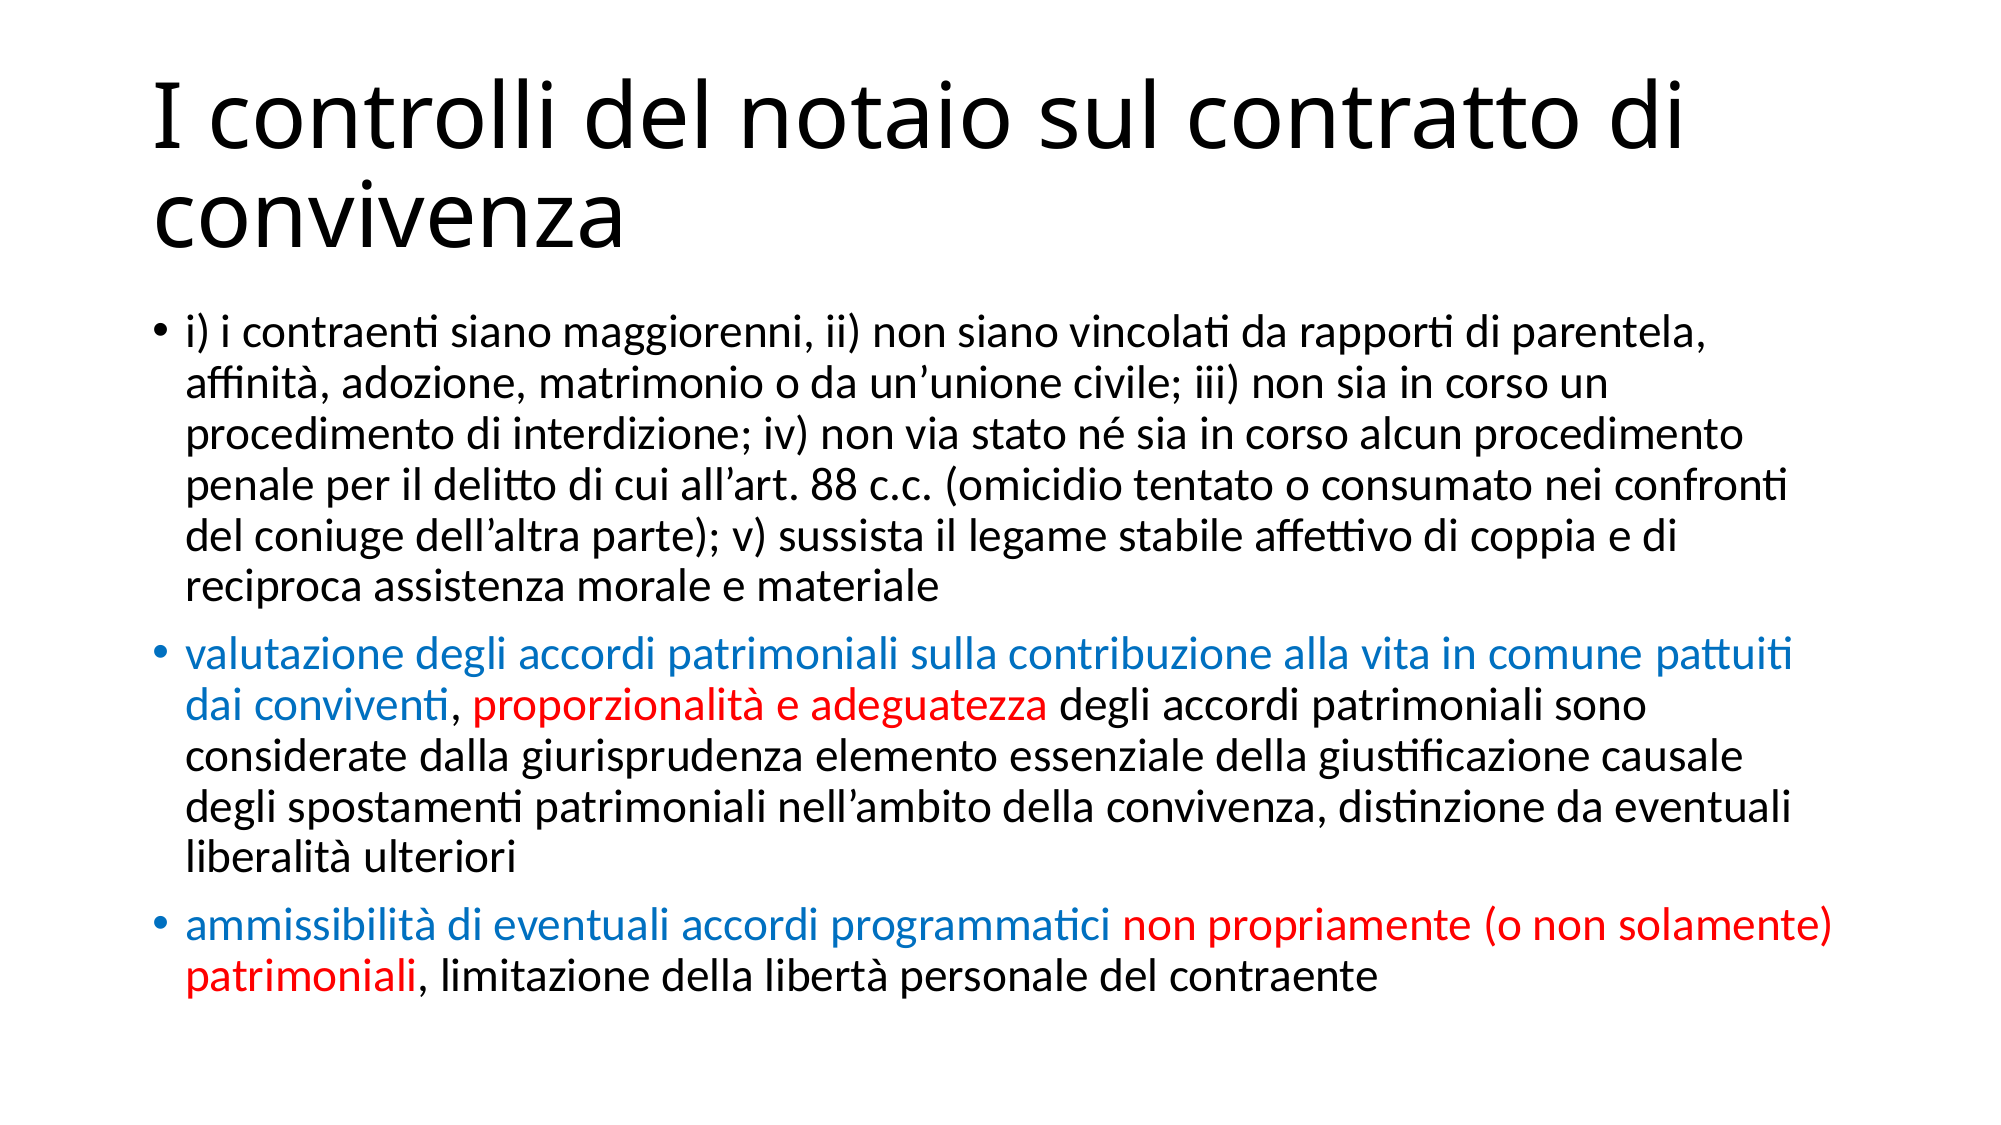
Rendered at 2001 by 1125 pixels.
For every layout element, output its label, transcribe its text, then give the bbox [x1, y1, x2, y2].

list i) i contraenti siano maggiorenni, ii) non siano vincolati da rapporti di parentela, affinità, adozione, matrimonio o da un’unione civile; iii) non sia in corso un procedimento di interdizione; iv) non via stato né sia in corso alcun procedimento penale per il delitto di cui all’art. 88 c.c. (omicidio tentato o consumato nei confronti del coniuge dell’altra parte); v) sussista il legame stabile affettivo di coppia e di reciproca assistenza morale e materiale valutazione degli accordi patrimoniali sulla contribuzione alla vita in comune pattuiti dai conviventi, proporzionalità e adeguatezza degli accordi patrimoniali sono considerate dalla giurisprudenza elemento essenziale della giustificazione causale degli spostamenti patrimoniali nell’ambito della convivenza, distinzione da eventuali liberalità ulteriori ammissibilità di eventuali accordi programmatici non propriamente (o non solamente) patrimoniali, limitazione della libertà personale del contraente [137, 299, 1863, 1014]
title I controlli del notaio sul contratto di convivenza [137, 59, 1863, 278]
